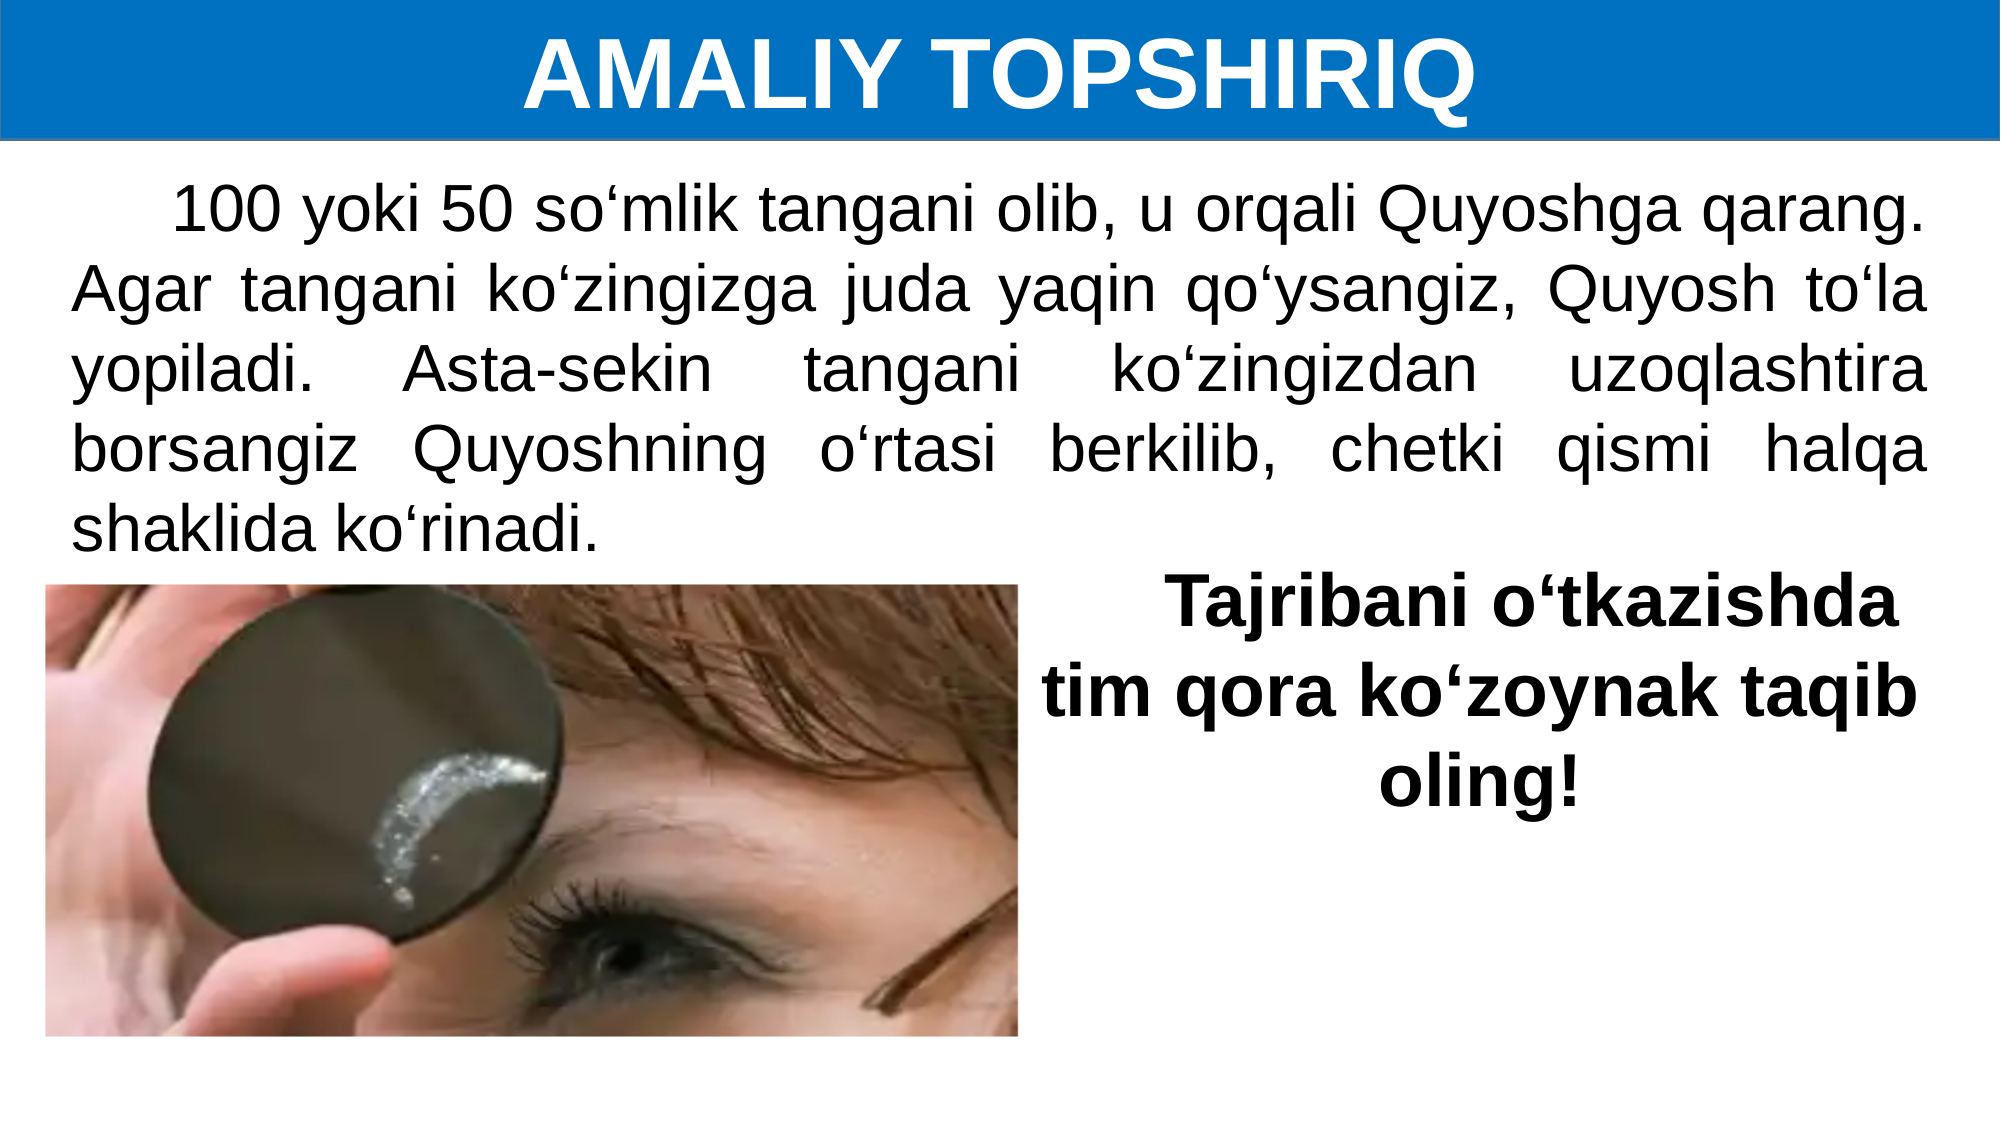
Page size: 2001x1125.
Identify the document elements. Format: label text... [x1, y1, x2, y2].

text_box Tajribani o‘tkazishda tim qora ko‘zoynak taqib oling! [1079, 544, 1944, 829]
text_box 100 yoki 50 so‘mlik tangani olib, u orqali Quyoshga qarang. Agar tangani ko‘zingizga juda yaqin qo‘ysangiz, Quyosh to‘la yopiladi. Asta-sekin tangani ko‘zingizdan uzoqlashtira borsangiz Quyoshning o‘rtasi berkilib, chetki qismi halqa shaklida ko‘rinadi. [56, 157, 1944, 544]
text_box AMALIY TOPSHIRIQ [0, 0, 2000, 141]
picture [0, 544, 1079, 1064]
